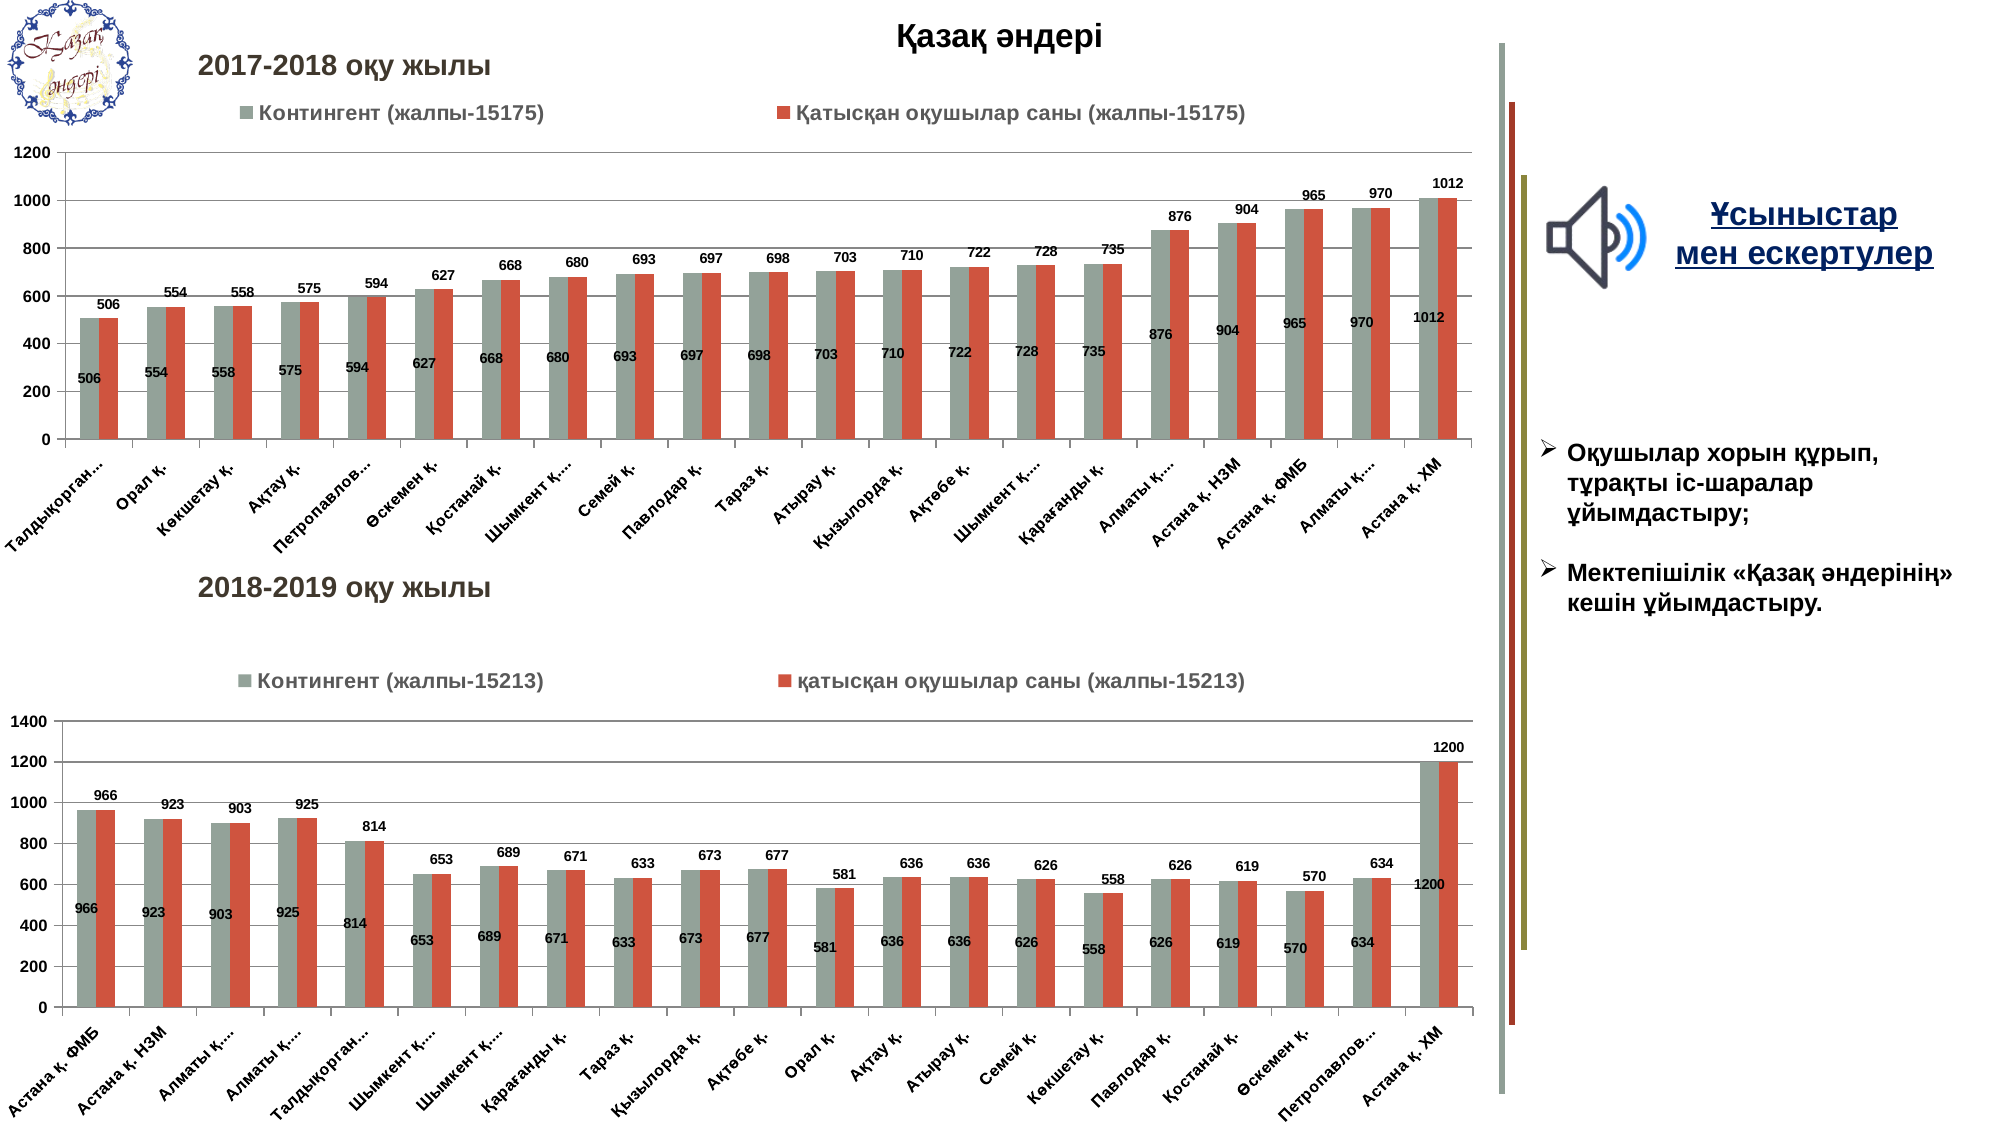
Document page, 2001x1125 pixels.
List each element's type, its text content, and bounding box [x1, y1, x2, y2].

picture [1543, 184, 1650, 291]
picture [6, 0, 133, 90]
text_box Қазақ әндері [881, 7, 1119, 62]
chart [1, 90, 1473, 557]
chart [2, 659, 1474, 1125]
text_box 2018-2019 оқу жылы [173, 565, 518, 614]
text_box Ұсыныстар мен ескертулер [1652, 184, 1968, 279]
text_box 2017-2018 оқу жылы [173, 36, 518, 89]
text_box Оқушылар хорын құрып, тұрақты іс-шаралар ұйымдастыру; Мектепішілік «Қазақ әндерінің» кешін ұйымдастыру. [1529, 399, 2000, 624]
